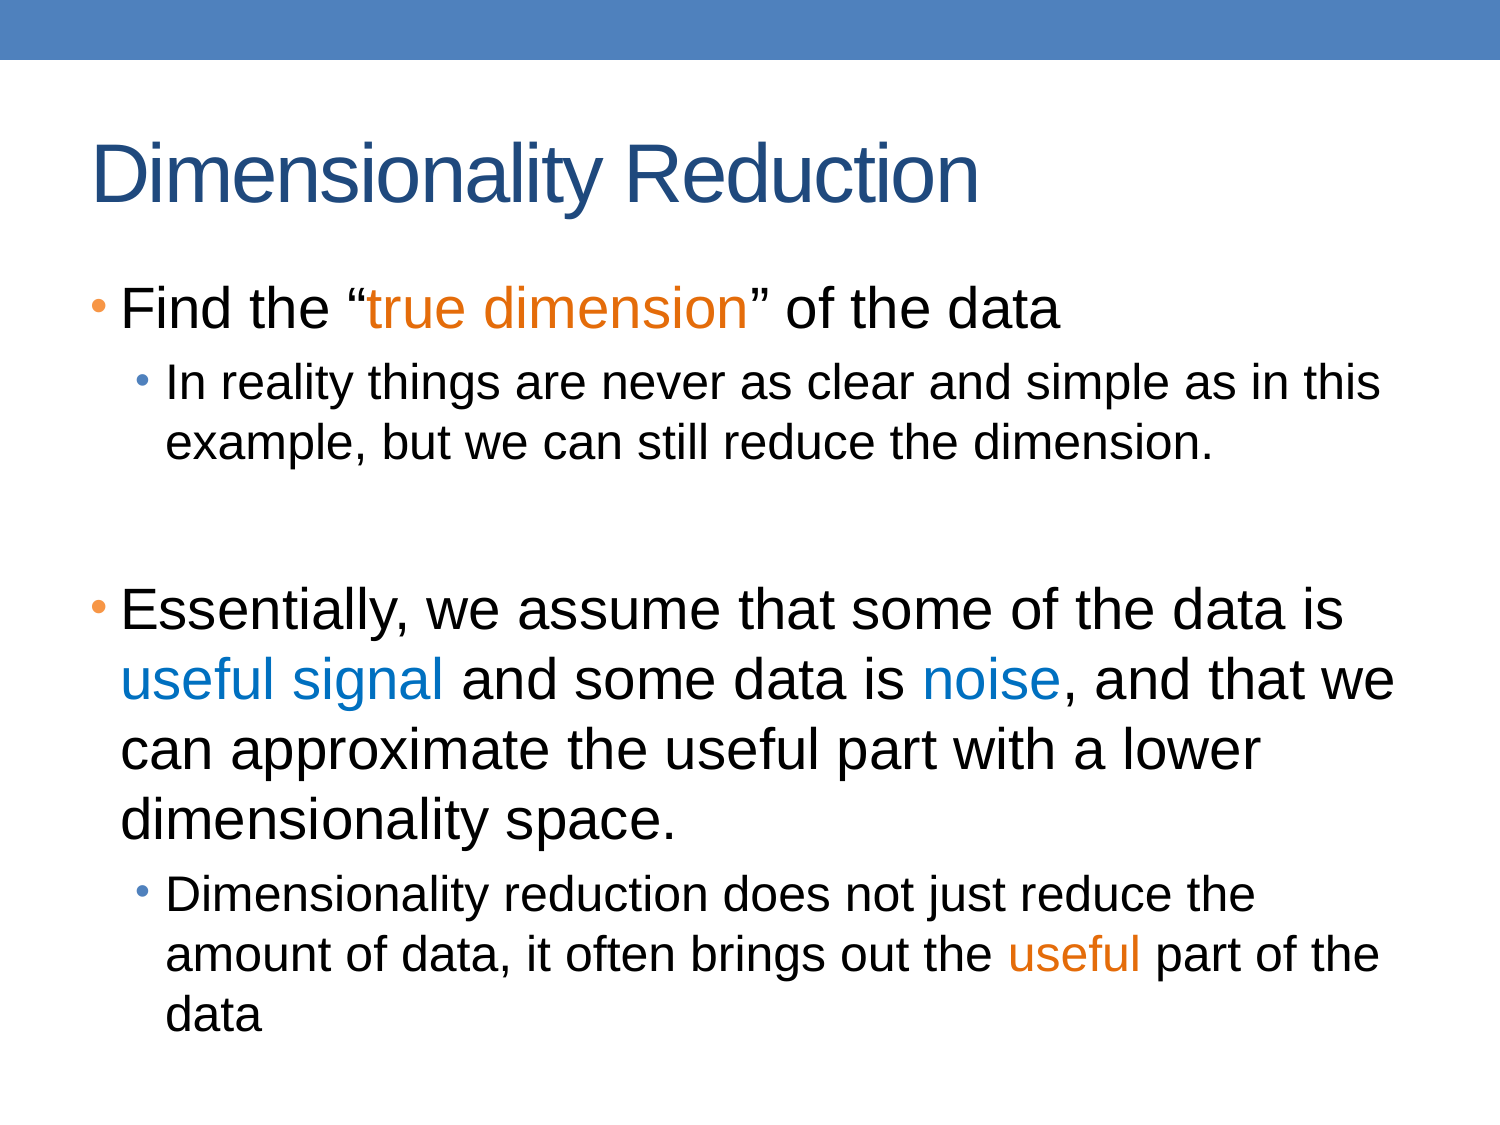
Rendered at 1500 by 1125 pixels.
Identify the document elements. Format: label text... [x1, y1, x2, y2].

list Find the “true dimension” of the data In reality things are never as clear and simple as in this example, but we can still reduce the dimension. Essentially, we assume that some of the data is useful signal and some data is noise, and that we can approximate the useful part with a lower dimensionality space. Dimensionality reduction does not just reduce the amount of data, it often brings out the useful part of the data [75, 262, 1425, 1063]
title Dimensionality Reduction [75, 87, 1425, 250]
